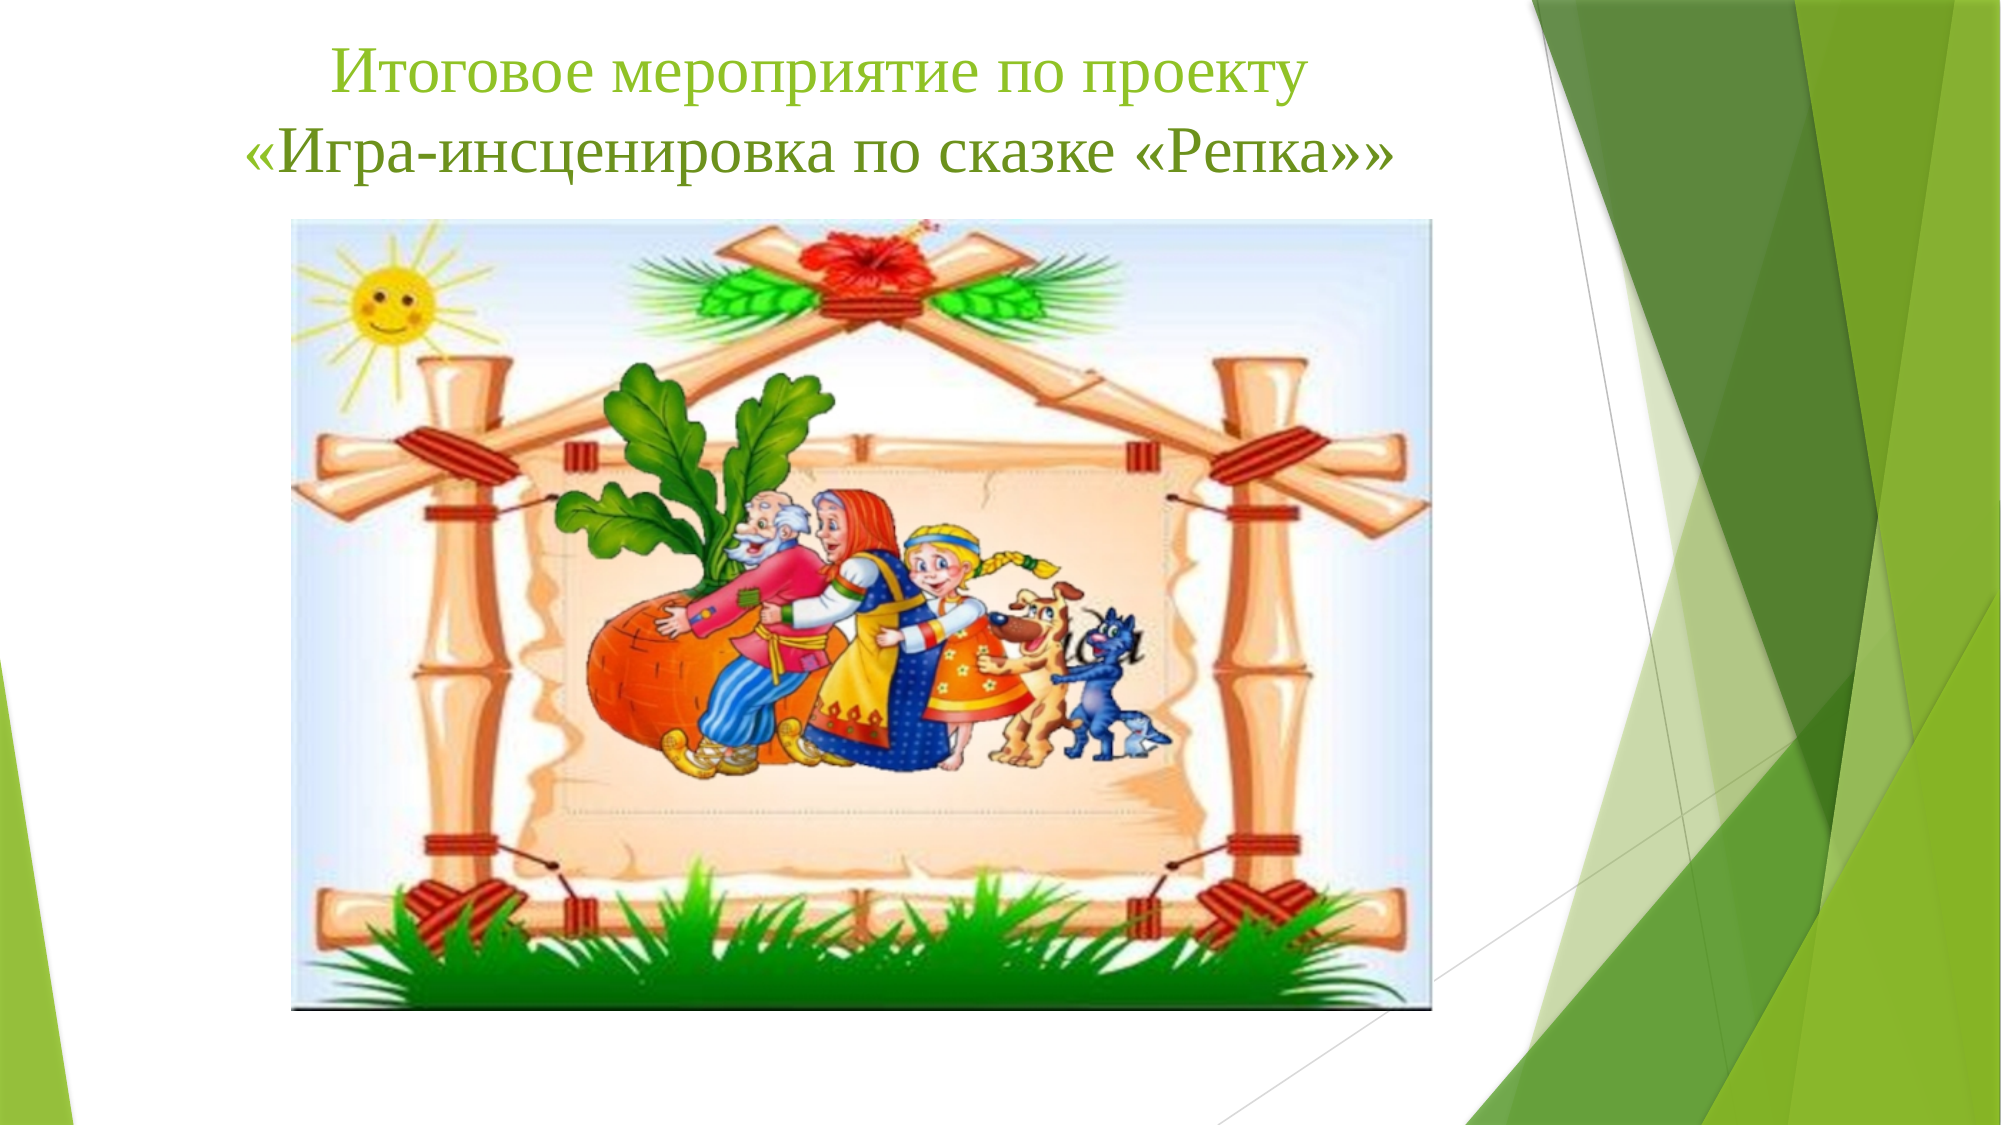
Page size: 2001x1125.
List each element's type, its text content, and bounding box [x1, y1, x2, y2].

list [291, 218, 1434, 1011]
title Итоговое мероприятие по проекту «Игра-инсценировка по сказке «Репка»» [115, 18, 1526, 236]
